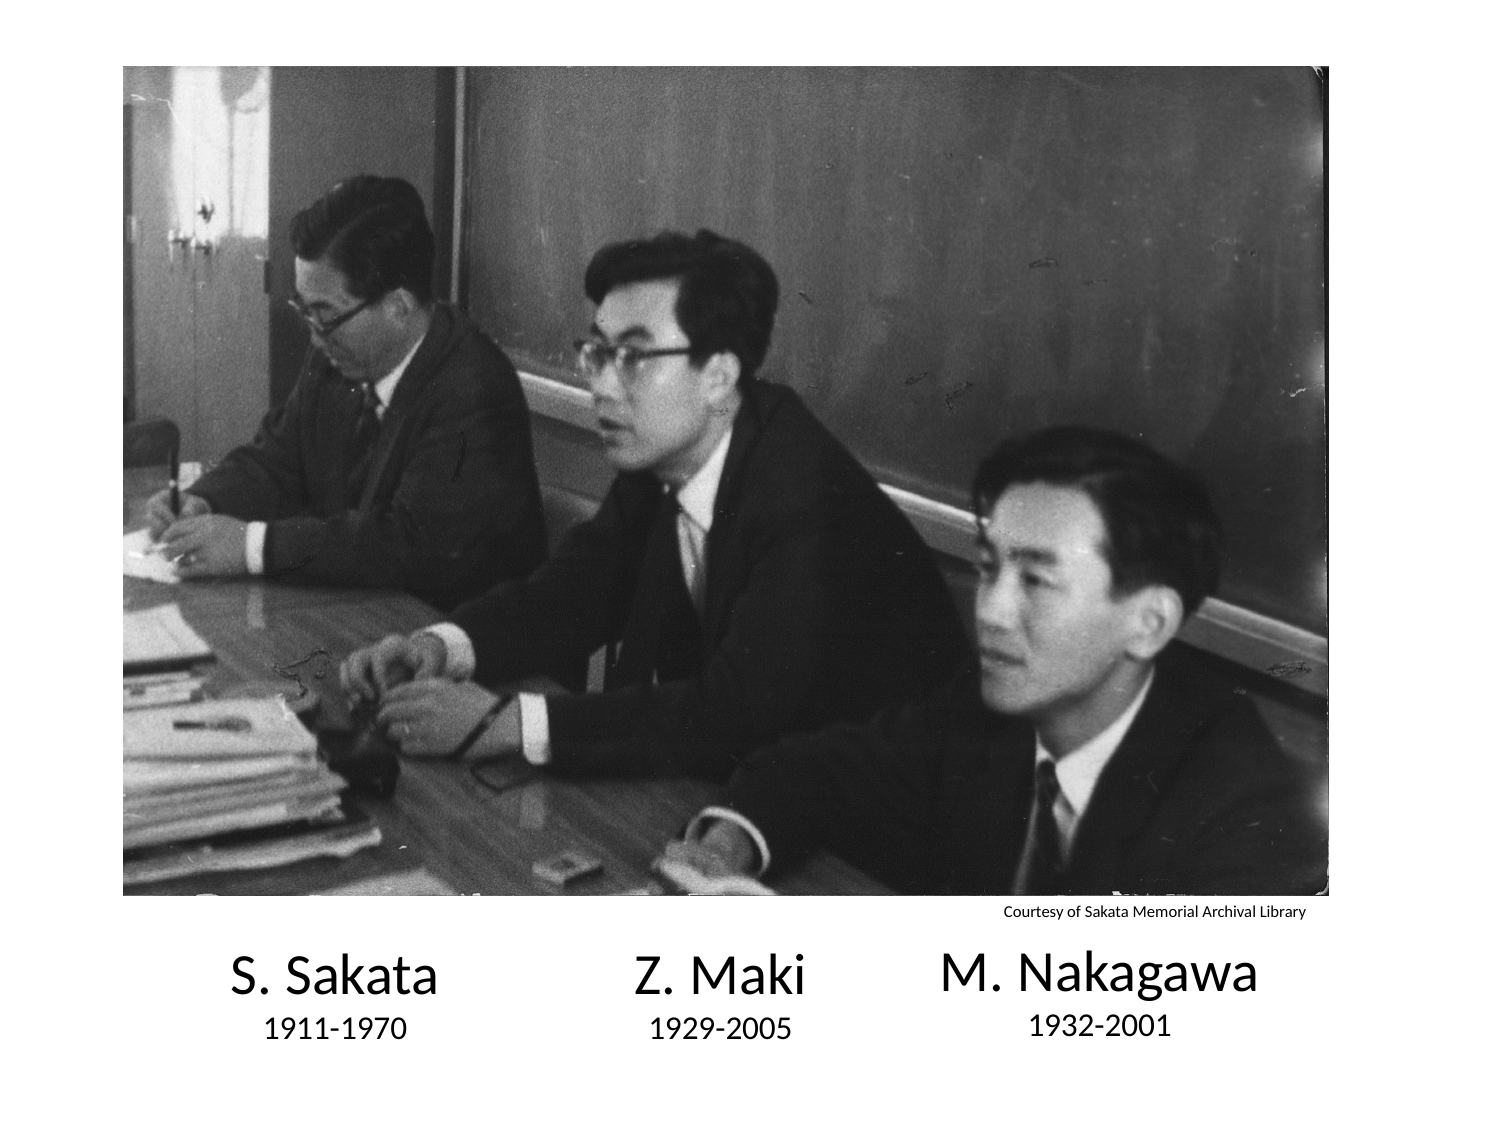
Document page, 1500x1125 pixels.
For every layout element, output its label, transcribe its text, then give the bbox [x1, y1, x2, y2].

text_box S. Sakata 1911-1970 [215, 928, 455, 1054]
text_box Z. Maki 1929-2005 [619, 928, 822, 1054]
text_box Courtesy of Sakata Memorial Archival Library [989, 904, 1322, 928]
text_box M. Nakagawa 1932-2001 [925, 925, 1275, 1051]
picture [123, 66, 1329, 896]
